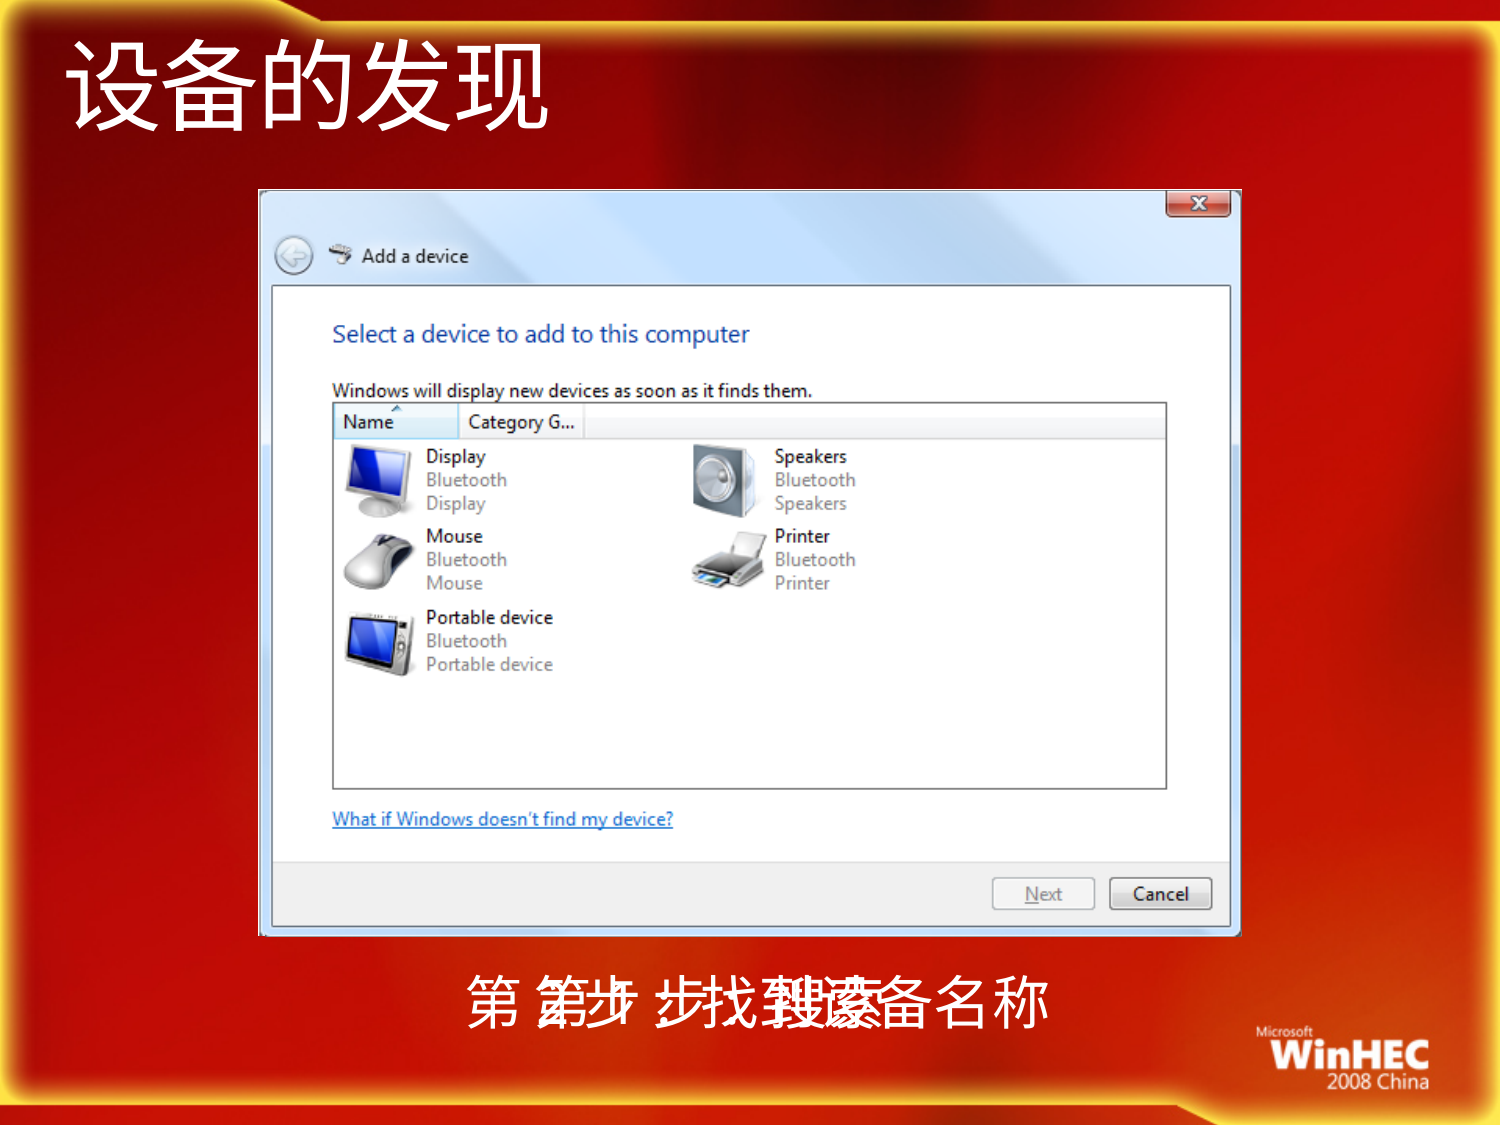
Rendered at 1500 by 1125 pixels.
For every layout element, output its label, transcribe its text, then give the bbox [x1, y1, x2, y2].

picture [0, 0, 1500, 1125]
text_box 第2步: 找到设备名称 [449, 958, 1066, 1044]
title 设备的发现 [62, 37, 1438, 147]
